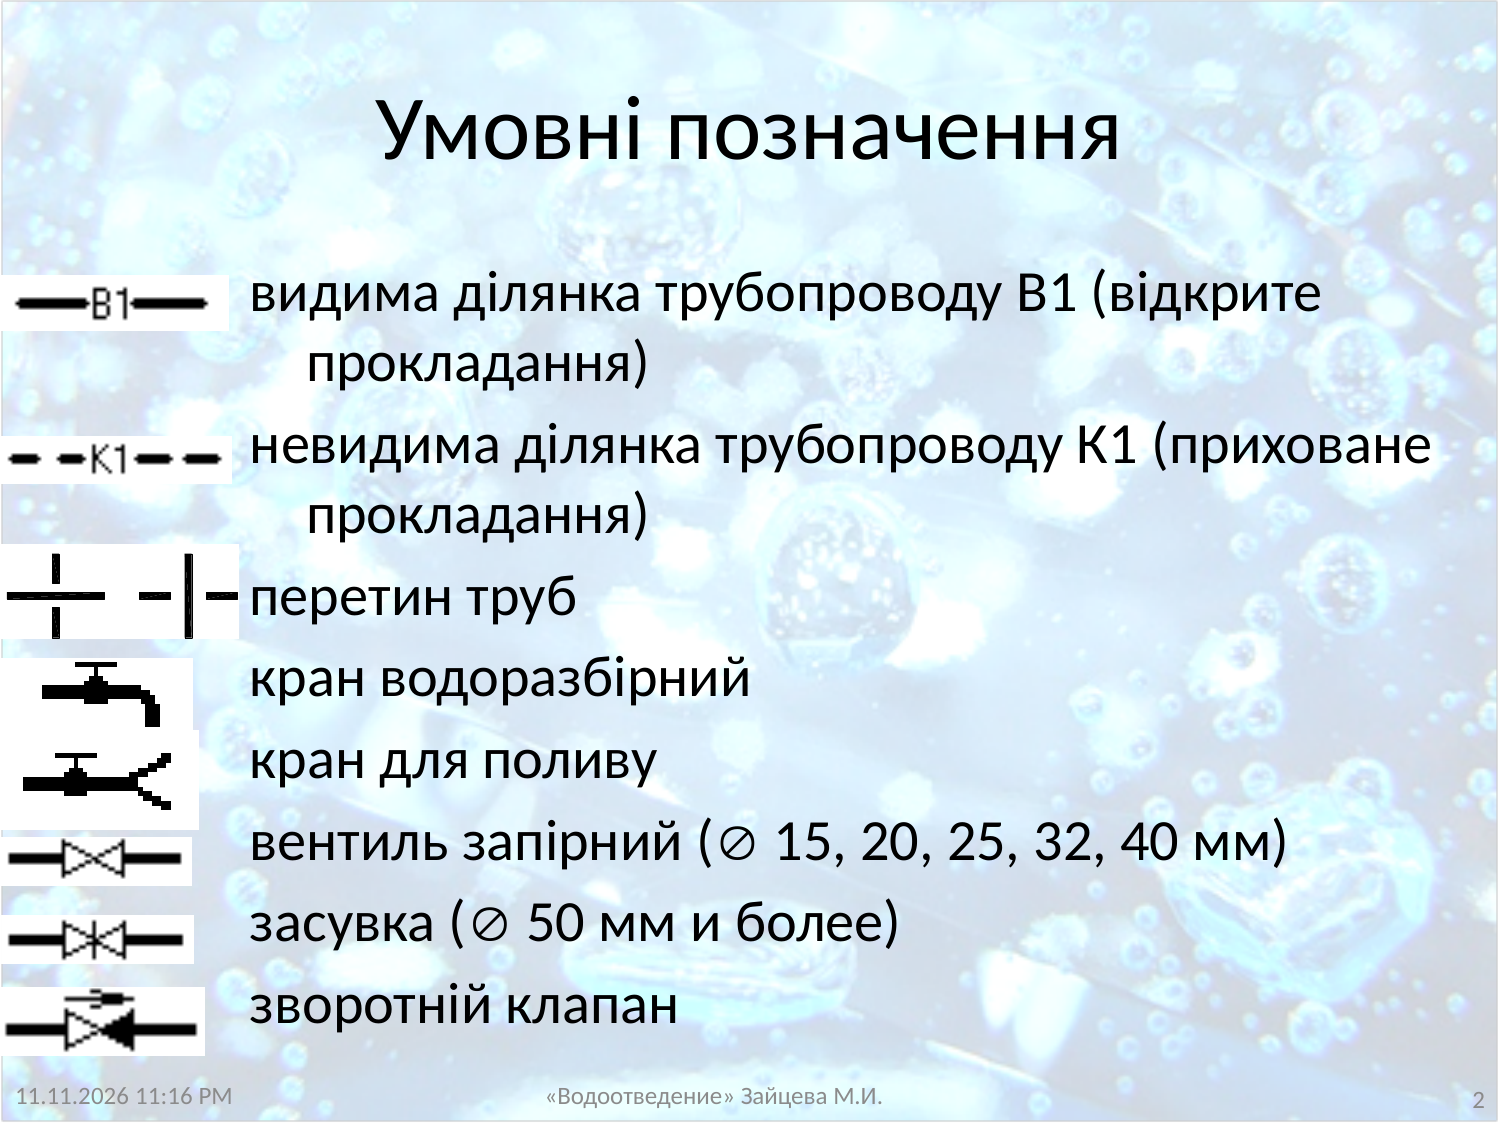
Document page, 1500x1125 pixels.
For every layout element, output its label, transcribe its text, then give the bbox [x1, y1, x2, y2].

slide_number 2 [1408, 1072, 1500, 1125]
footer «Водоотведение» Зайцева М.И. [378, 1065, 1050, 1125]
list видима ділянка трубопроводу В1 (відкрите прокладання) невидима ділянка трубопроводу К1 (приховане прокладання) перетин труб кран водоразбірний кран для поливу вентиль запірний (Æ 15, 20, 25, 32, 40 мм) засувка (Æ 50 мм и более) зворотній клапан [234, 245, 1481, 1044]
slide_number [0, 1065, 350, 1125]
title Умовні позначення [23, 23, 1477, 223]
picture [0, 0, 1500, 1125]
